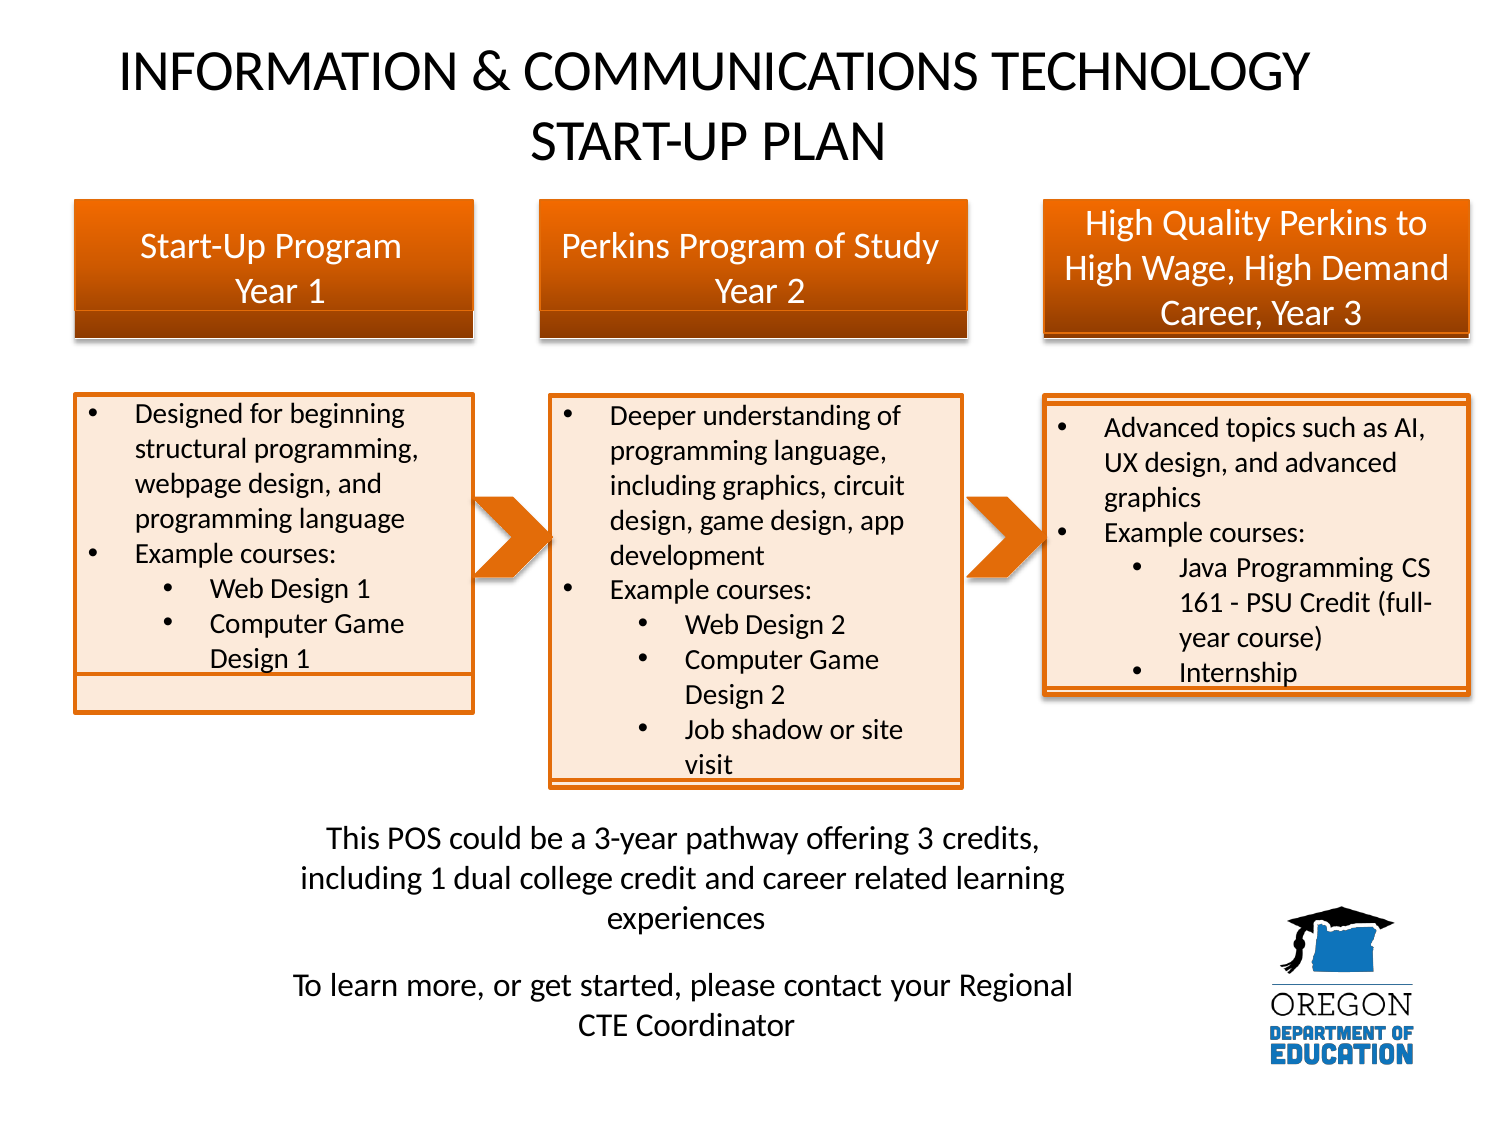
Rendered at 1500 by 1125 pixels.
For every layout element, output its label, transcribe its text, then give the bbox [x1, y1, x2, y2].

title INFORMATION & COMMUNICATIONS TECHNOLOGY START-UP PLAN [116, 32, 1399, 185]
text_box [66, 186, 1490, 1105]
